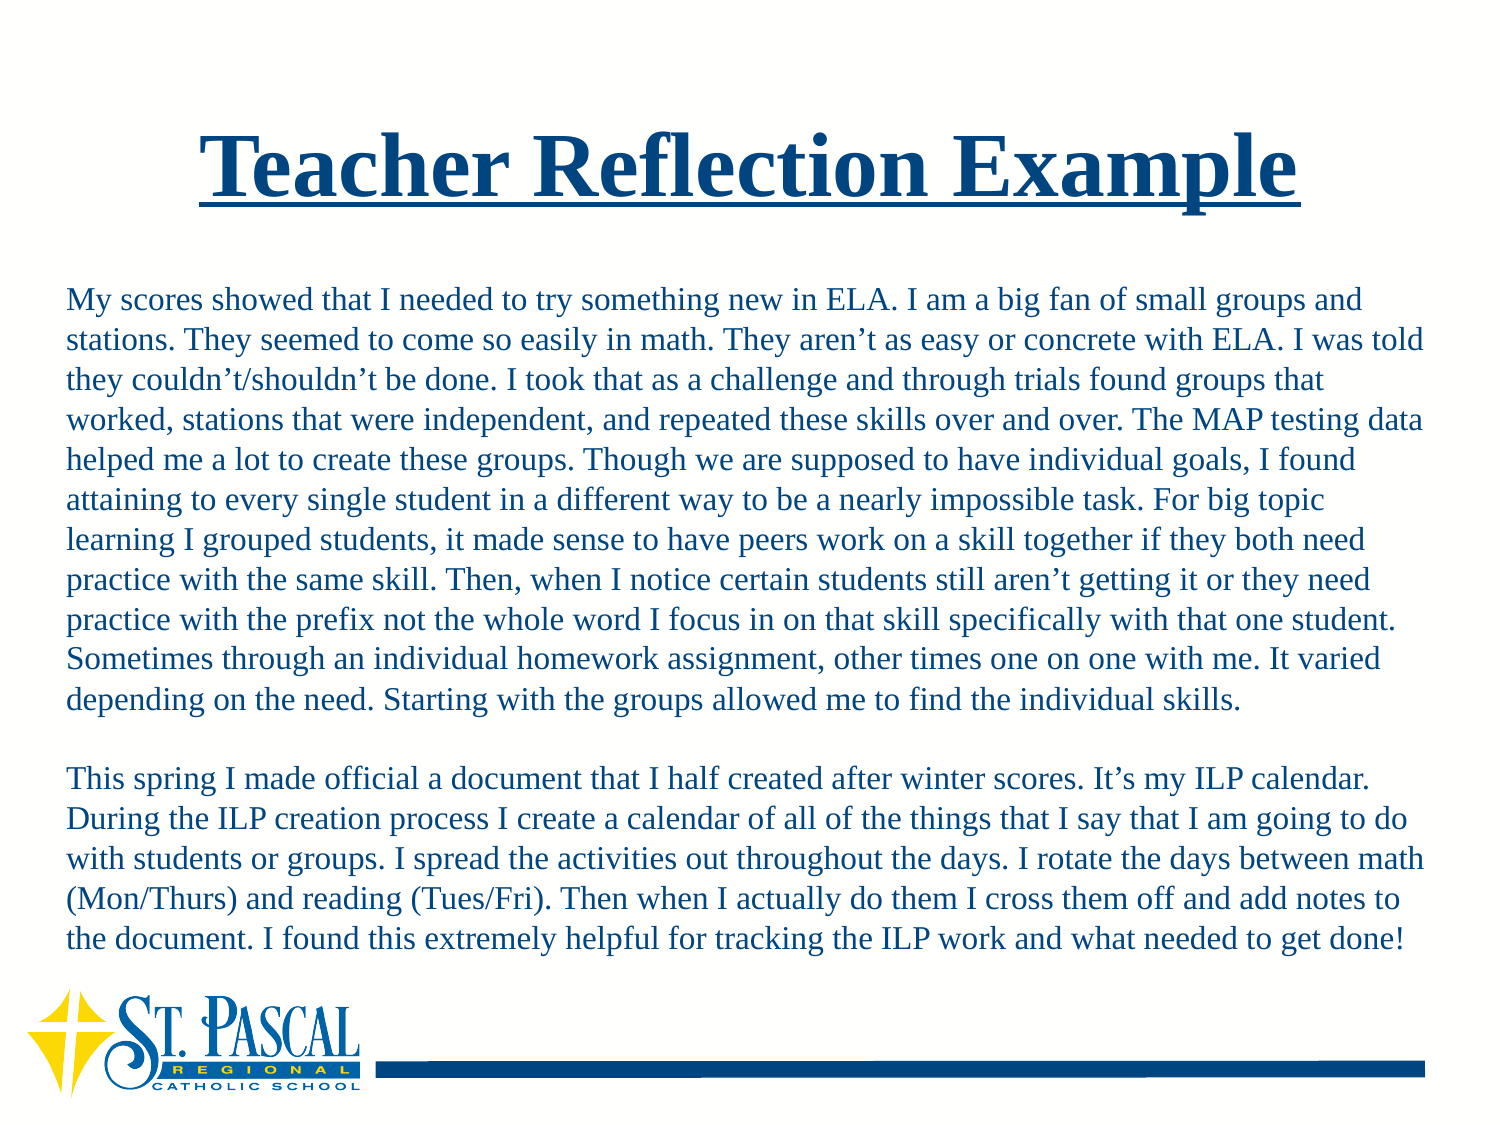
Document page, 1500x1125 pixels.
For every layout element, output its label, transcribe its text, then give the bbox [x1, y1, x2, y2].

list My scores showed that I needed to try something new in ELA. I am a big fan of small groups and stations. They seemed to come so easily in math. They aren’t as easy or concrete with ELA. I was told they couldn’t/shouldn’t be done. I took that as a challenge and through trials found groups that worked, stations that were independent, and repeated these skills over and over. The MAP testing data helped me a lot to create these groups. Though we are supposed to have individual goals, I found attaining to every single student in a different way to be a nearly impossible task. For big topic learning I grouped students, it made sense to have peers work on a skill together if they both need practice with the same skill. Then, when I notice certain students still aren’t getting it or they need practice with the prefix not the whole word I focus in on that skill specifically with that one student. Sometimes through an individual homework assignment, other times one on one with me. It varied depending on the need. Starting with the groups allowed me to find the individual skills. This spring I made official a document that I half created after winter scores. It’s my ILP calendar. During the ILP creation process I create a calendar of all of the things that I say that I am going to do with students or groups. I spread the activities out throughout the days. I rotate the days between math (Mon/Thurs) and reading (Tues/Fri). Then when I actually do them I cross them off and add notes to the document. I found this extremely helpful for tracking the ILP work and what needed to get done! [51, 269, 1449, 1000]
title Teacher Reflection Example [51, 97, 1449, 223]
picture [27, 988, 360, 1099]
